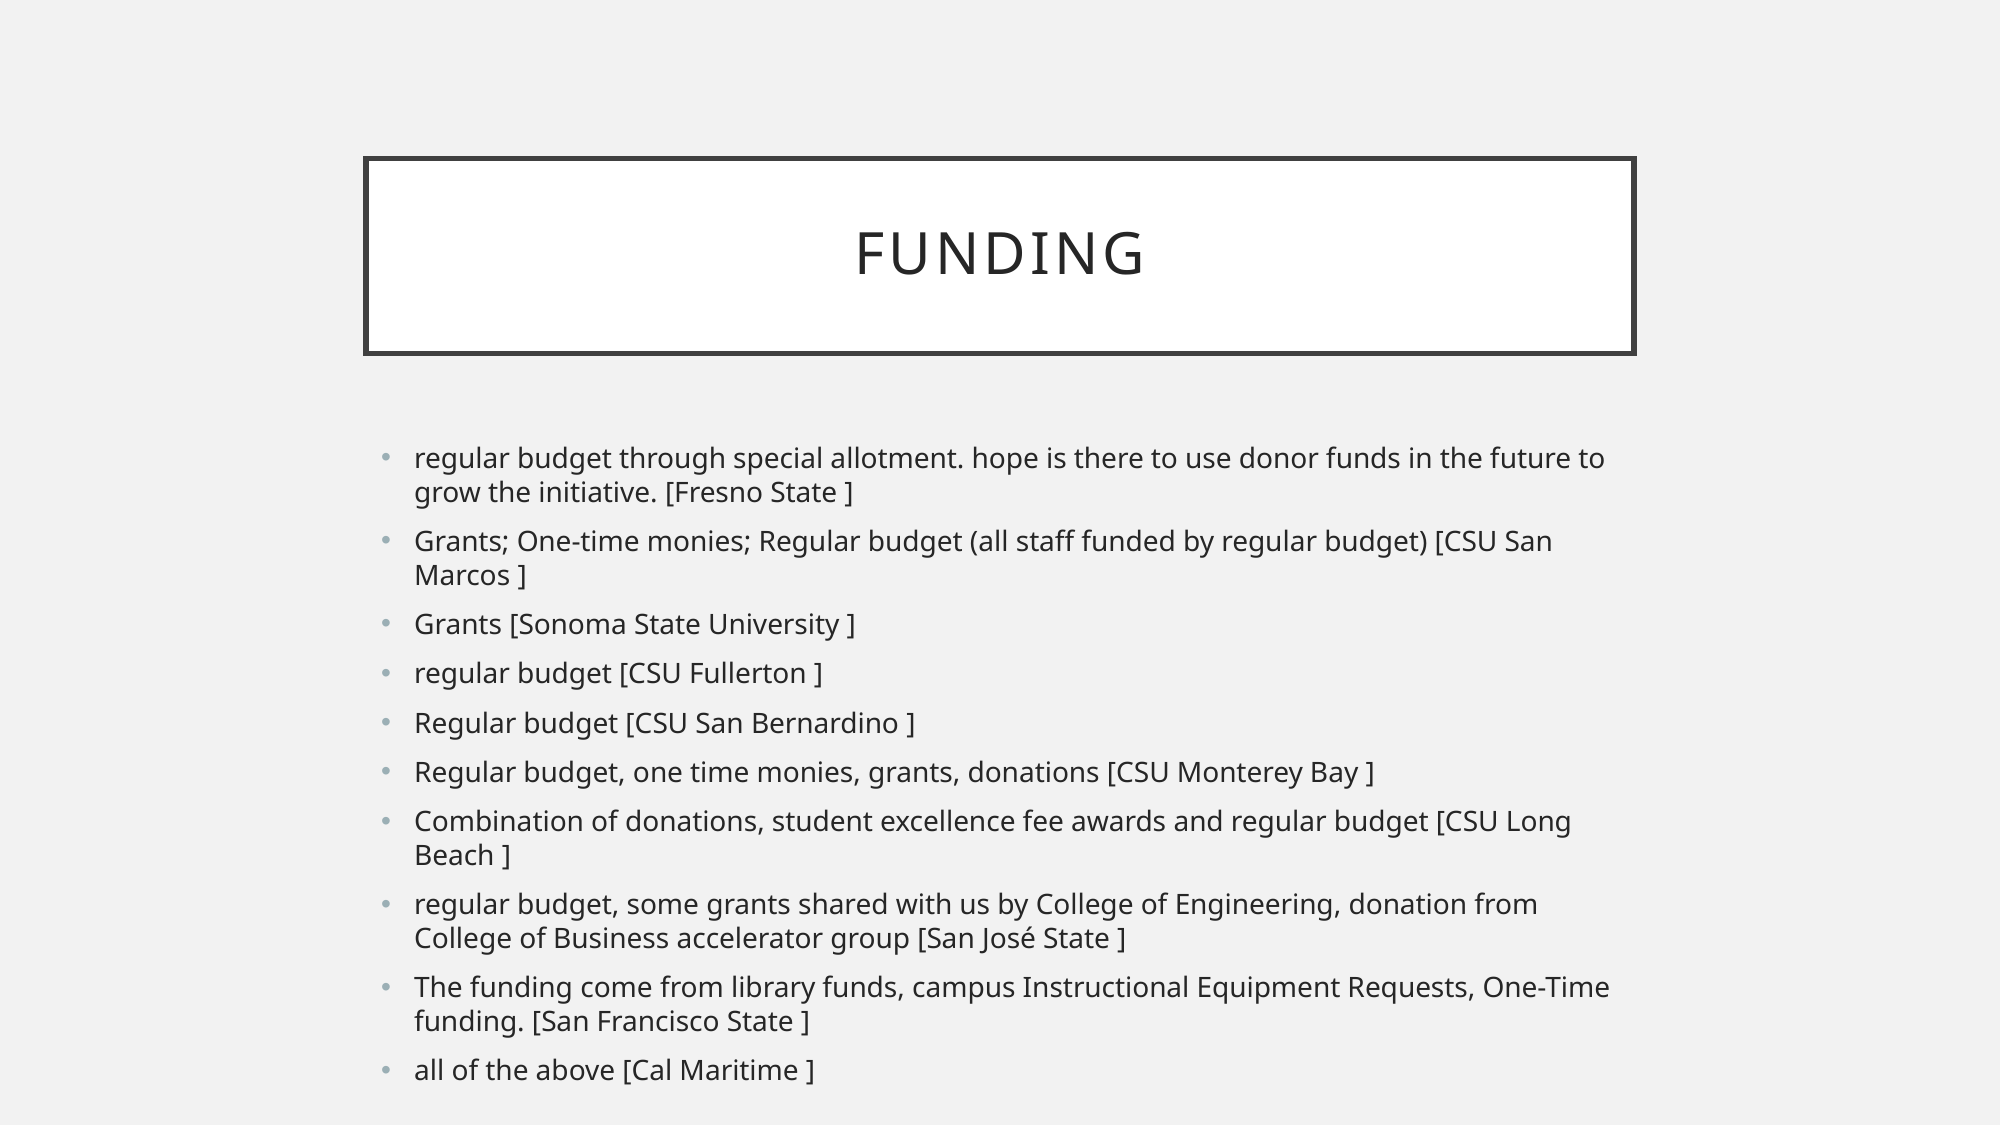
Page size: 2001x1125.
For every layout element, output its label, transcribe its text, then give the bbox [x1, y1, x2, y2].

list regular budget through special allotment. hope is there to use donor funds in the future to grow the initiative. [Fresno State ] Grants; One-time monies; Regular budget (all staff funded by regular budget) [CSU San Marcos ] Grants [Sonoma State University ] regular budget [CSU Fullerton ] Regular budget [CSU San Bernardino ] Regular budget, one time monies, grants, donations [CSU Monterey Bay ] Combination of donations, student excellence fee awards and regular budget [CSU Long Beach ] regular budget, some grants shared with us by College of Engineering, donation from College of Business accelerator group [San José State ] The funding come from library funds, campus Instructional Equipment Requests, One-Time funding. [San Francisco State ] all of the above [Cal Maritime ] [366, 432, 1634, 1102]
title Funding [363, 156, 1637, 356]
